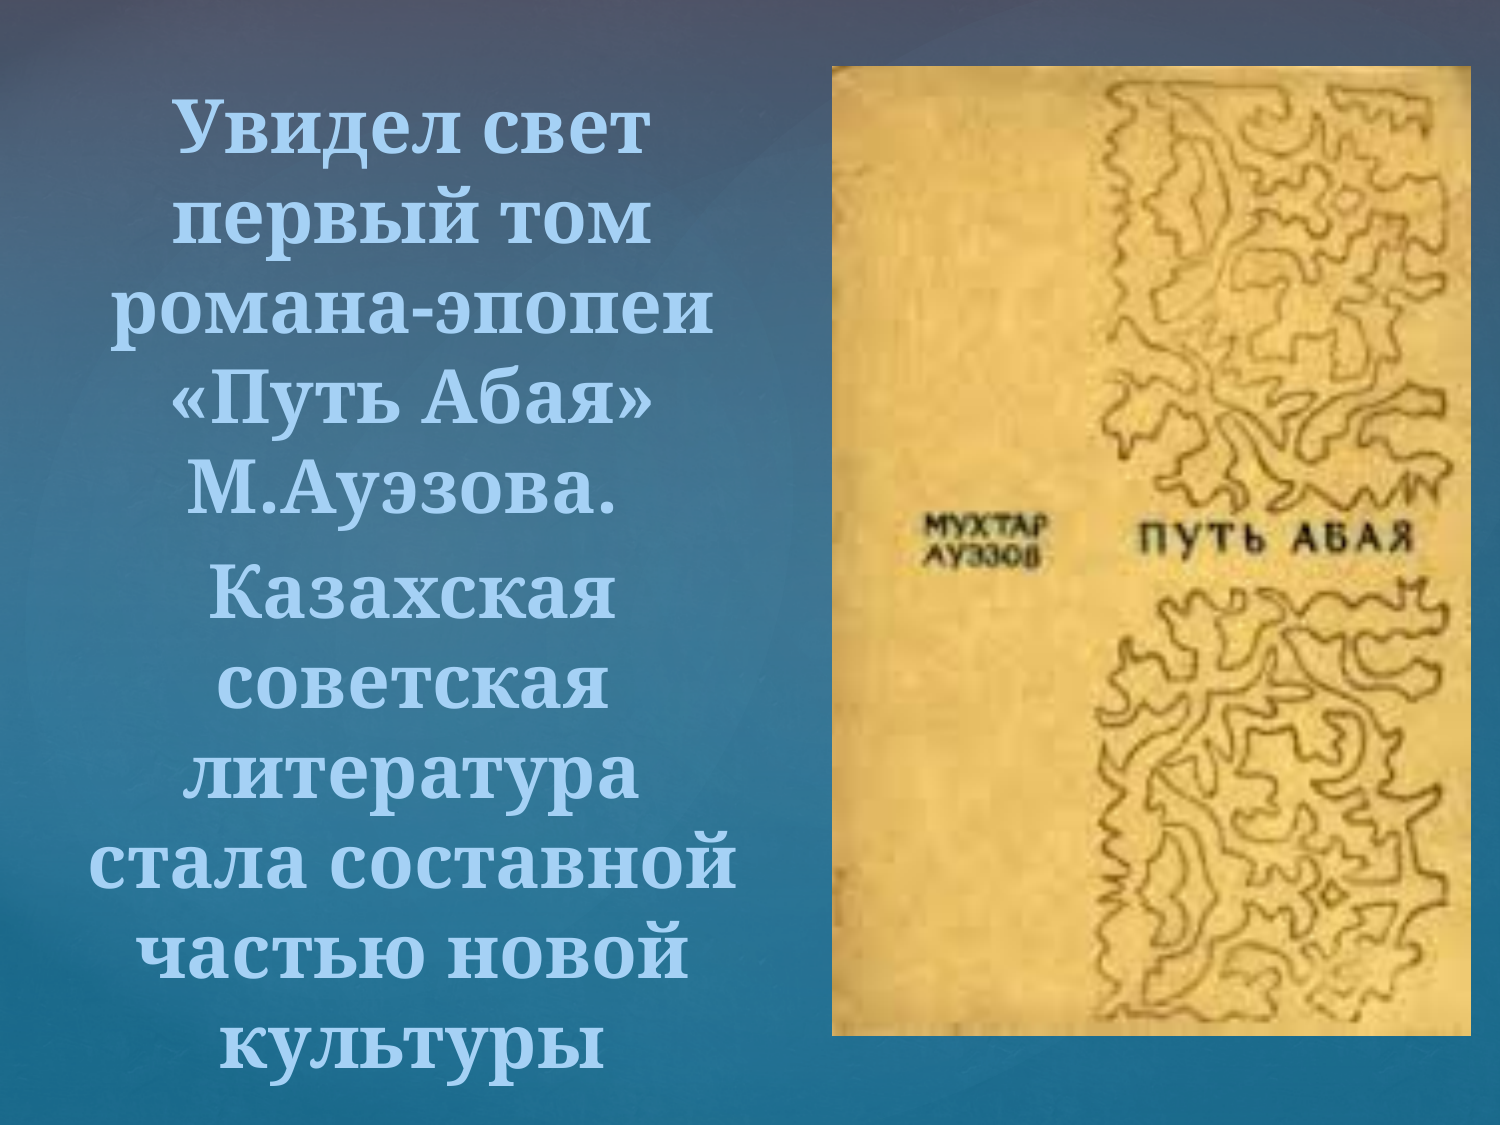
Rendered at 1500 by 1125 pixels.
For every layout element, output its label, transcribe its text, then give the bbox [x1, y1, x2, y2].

picture [832, 65, 1472, 1036]
list Увидел свет первый том романа-эпопеи «Путь Абая» М.Ауэзова. Казахская советская литература стала составной частью новой культуры [53, 196, 772, 966]
